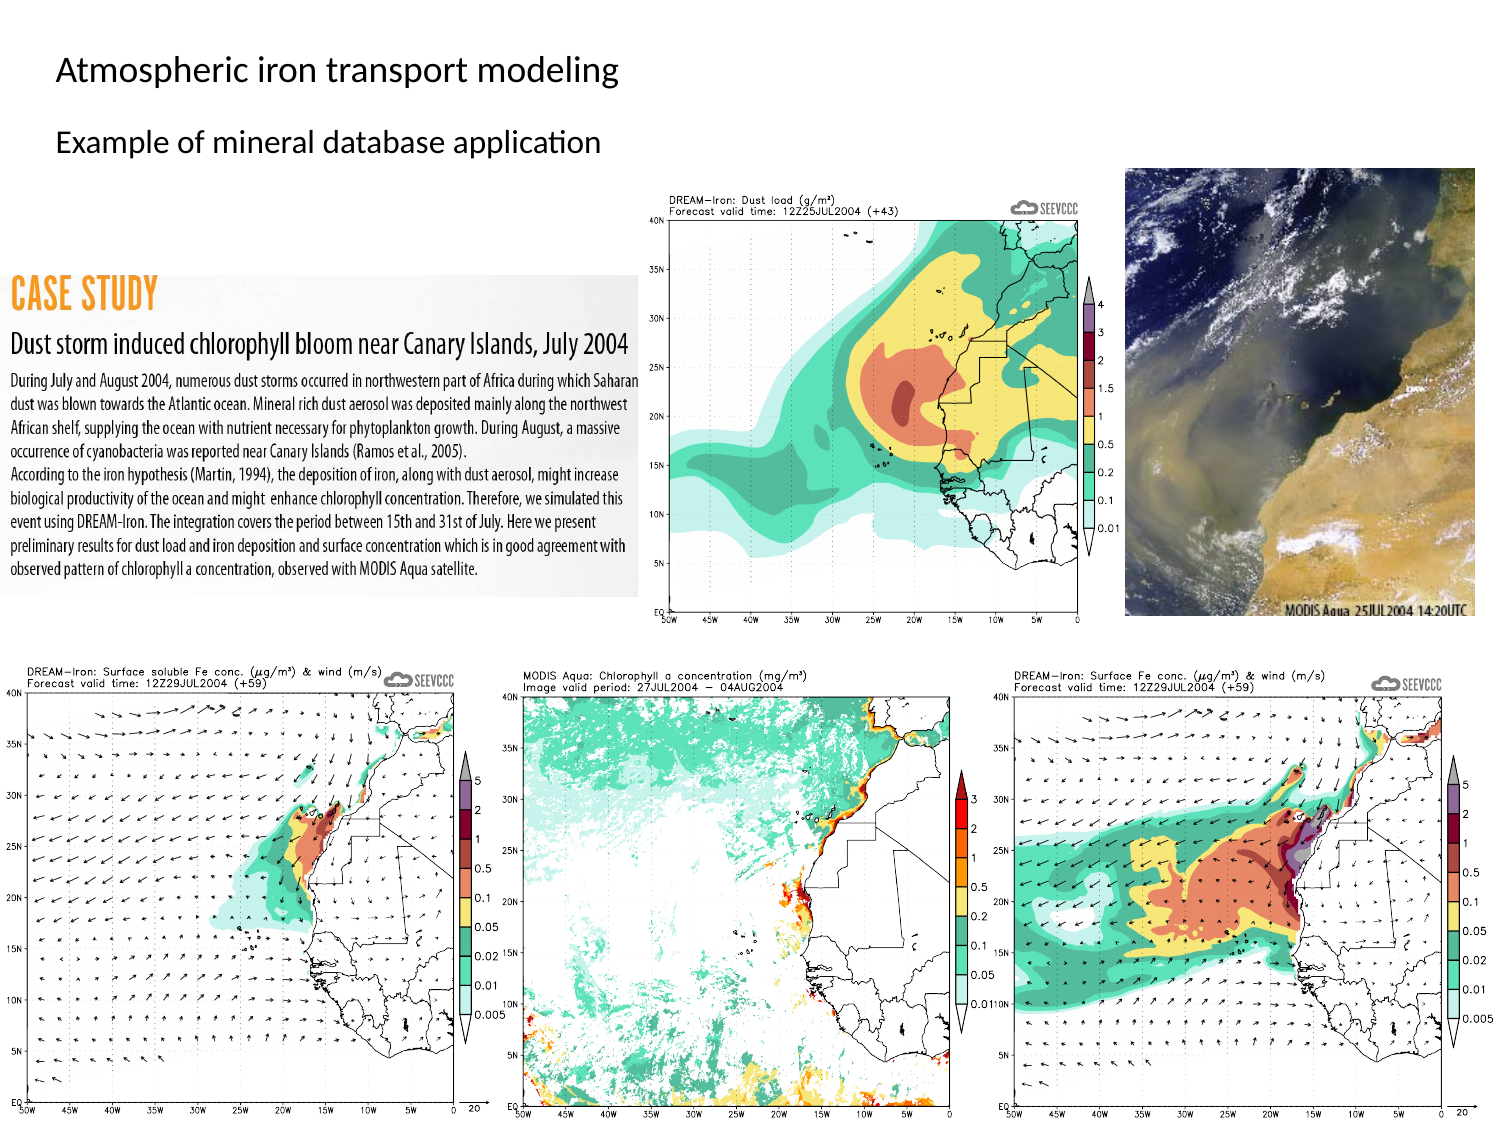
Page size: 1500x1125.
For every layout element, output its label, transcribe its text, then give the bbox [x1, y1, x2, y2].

text_box Example of mineral database application [40, 112, 618, 168]
picture [0, 157, 1500, 1125]
text_box Atmospheric iron transport modeling [40, 37, 635, 98]
